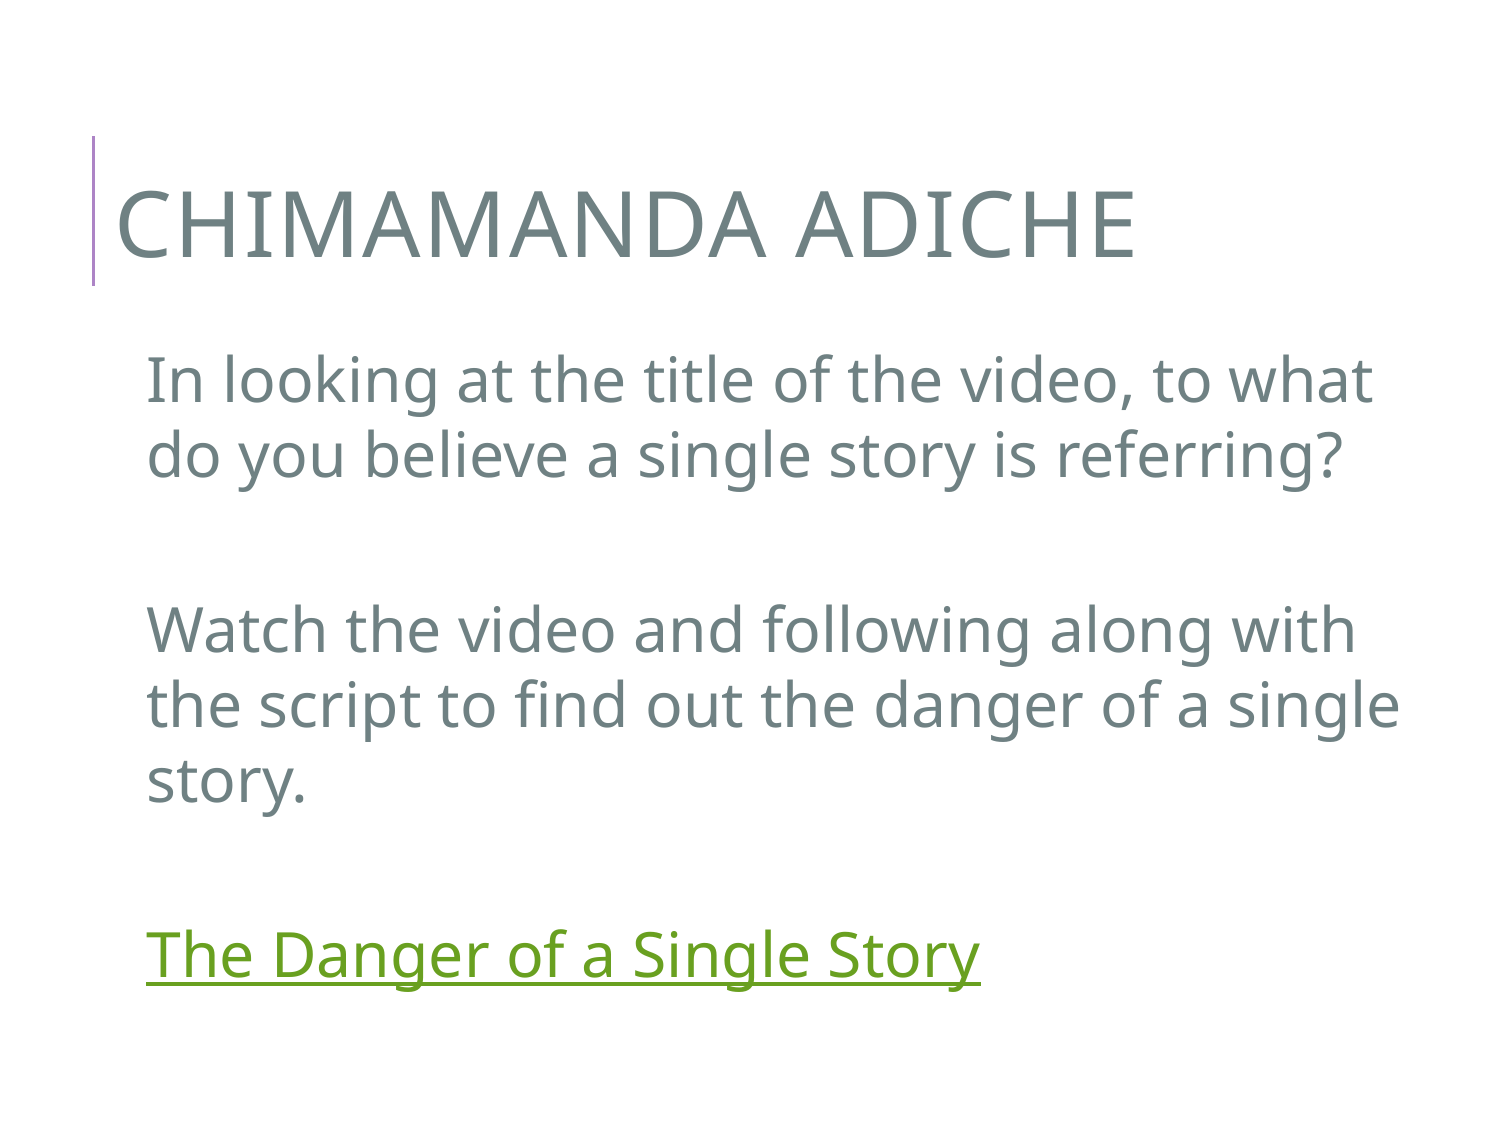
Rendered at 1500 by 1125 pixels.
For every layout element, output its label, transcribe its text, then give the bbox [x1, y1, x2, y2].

list In looking at the title of the video, to what do you believe a single story is referring? Watch the video and following along with the script to find out the danger of a single story. The Danger of a Single Story [75, 324, 1425, 1005]
title Chimamanda Adiche [99, 137, 1450, 325]
